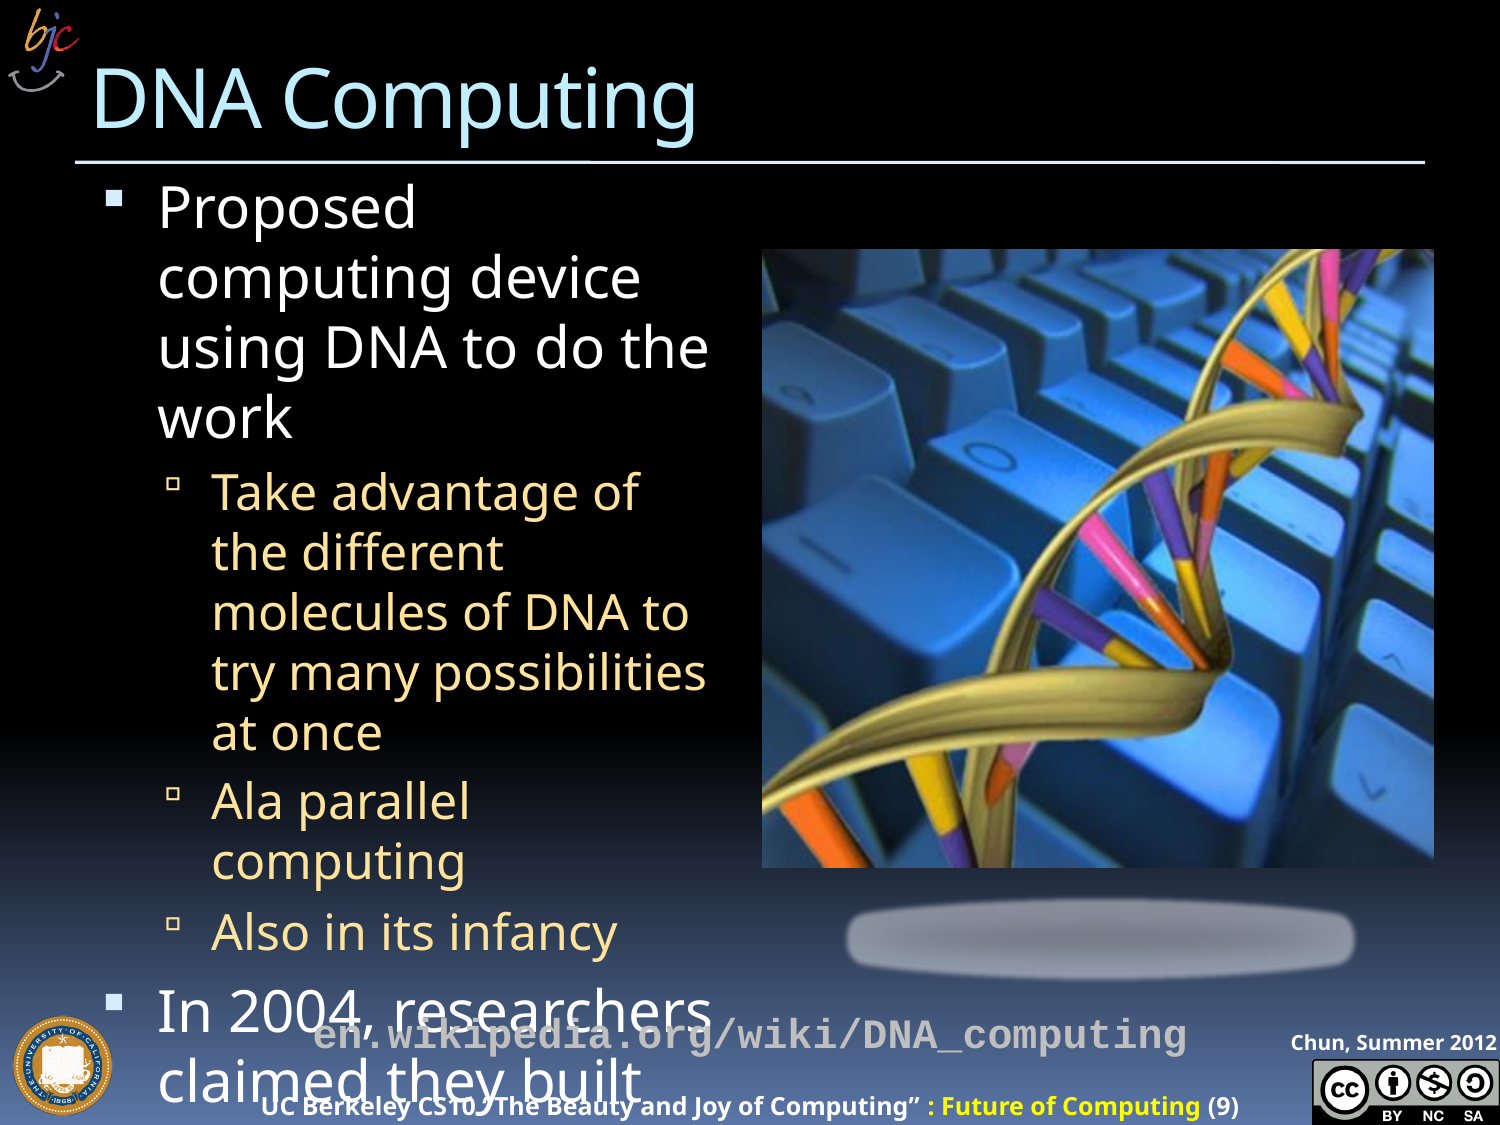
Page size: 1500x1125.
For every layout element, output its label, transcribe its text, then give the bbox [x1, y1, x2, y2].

picture [12, 1015, 113, 1116]
picture [762, 249, 1434, 869]
title DNA Computing [75, 37, 1425, 163]
picture [1312, 1059, 1500, 1125]
text_box en.wikipedia.org/wiki/DNA_computing [174, 999, 1325, 1065]
list Proposed computing device using DNA to do the work Take advantage of the different molecules of DNA to try many possibilities at once Ala parallel computing Also in its infancy In 2004, researchers claimed they built one Paper in “Nature” [74, 162, 738, 963]
picture [8, 8, 79, 92]
